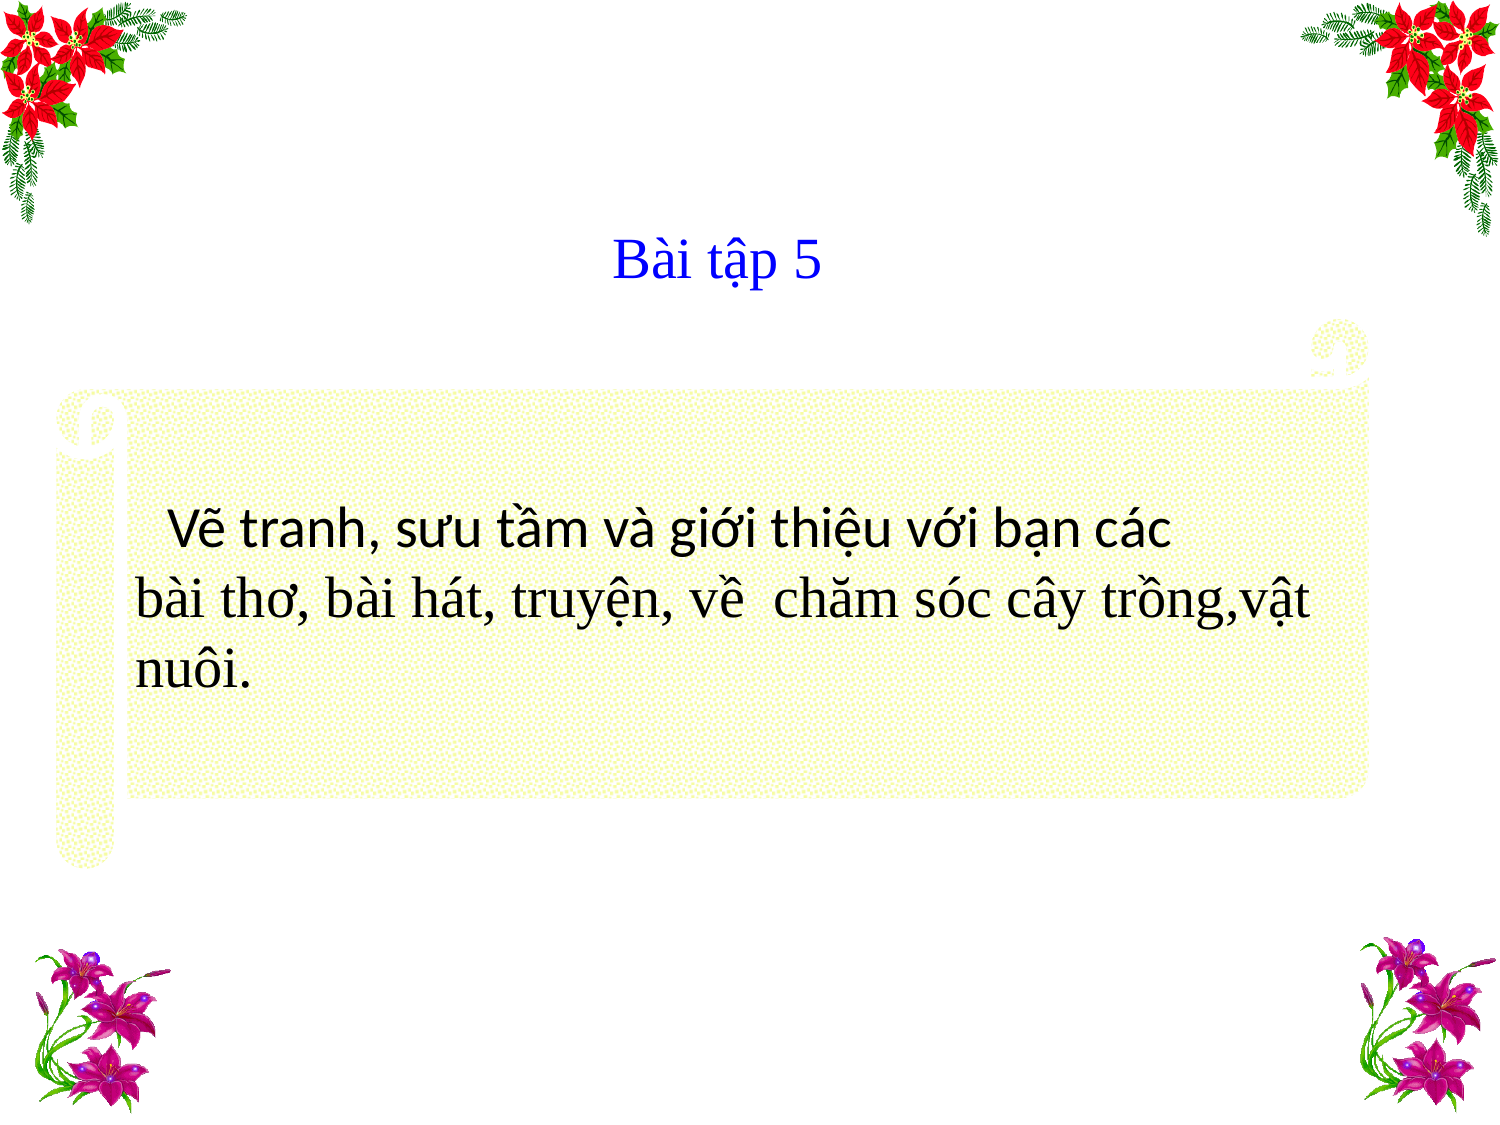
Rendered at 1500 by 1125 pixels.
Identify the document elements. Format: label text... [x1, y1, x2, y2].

picture [1324, 924, 1500, 1125]
picture [1280, 18, 1500, 220]
picture [0, 0, 188, 226]
text_box Bài tập 5 [424, 212, 1025, 298]
text_box Vẽ tranh, sưu tầm và giới thiệu với bạn các bài thơ, bài hát, truyện, về chăm sóc cây trồng,vật nuôi. [49, 312, 1376, 875]
picture [0, 937, 176, 1125]
